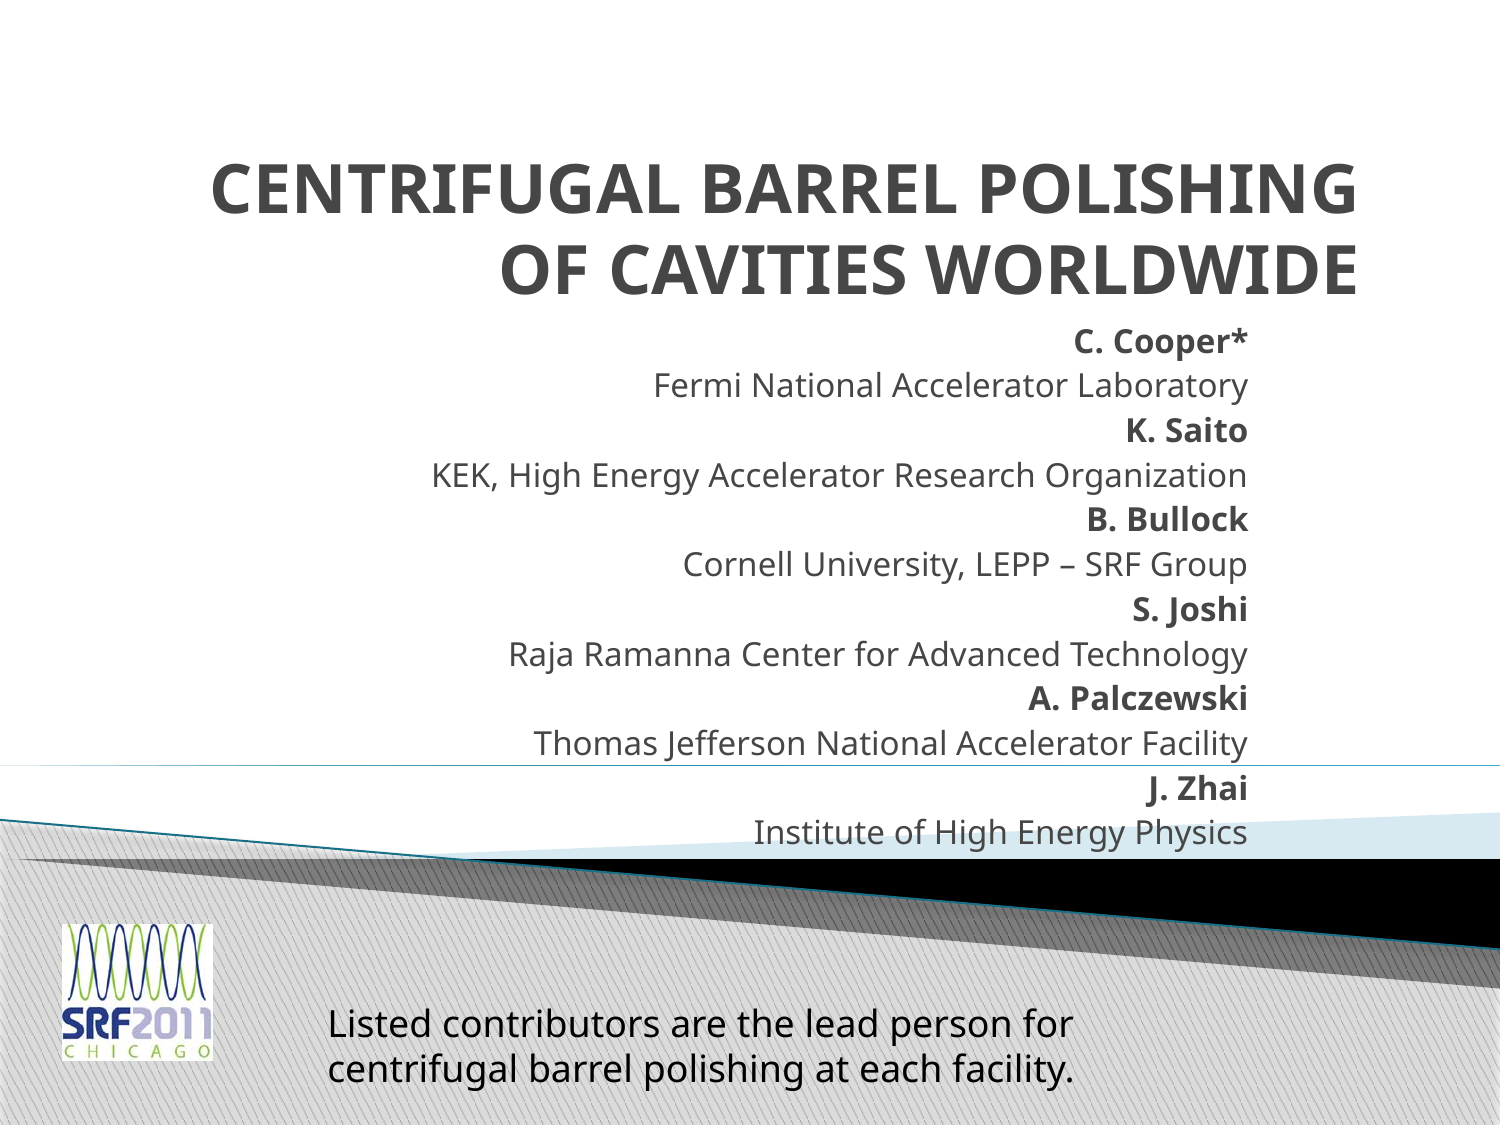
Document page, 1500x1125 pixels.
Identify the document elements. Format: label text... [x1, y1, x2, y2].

subtitle C. Cooper* Fermi National Accelerator Laboratory K. Saito KEK, High Energy Accelerator Research Organization B. Bullock Cornell University, LEPP – SRF Group S. Joshi Raja Ramanna Center for Advanced Technology A. Palczewski Thomas Jefferson National Accelerator Facility J. Zhai Institute of High Energy Physics [212, 312, 1263, 863]
picture [62, 924, 213, 1061]
picture [5, 859, 1500, 989]
title CENTRIFUGAL Barrel Polishing of Cavities Worldwide [99, 75, 1375, 317]
text_box Listed contributors are the lead person for centrifugal barrel polishing at each facility. [312, 992, 1188, 1098]
